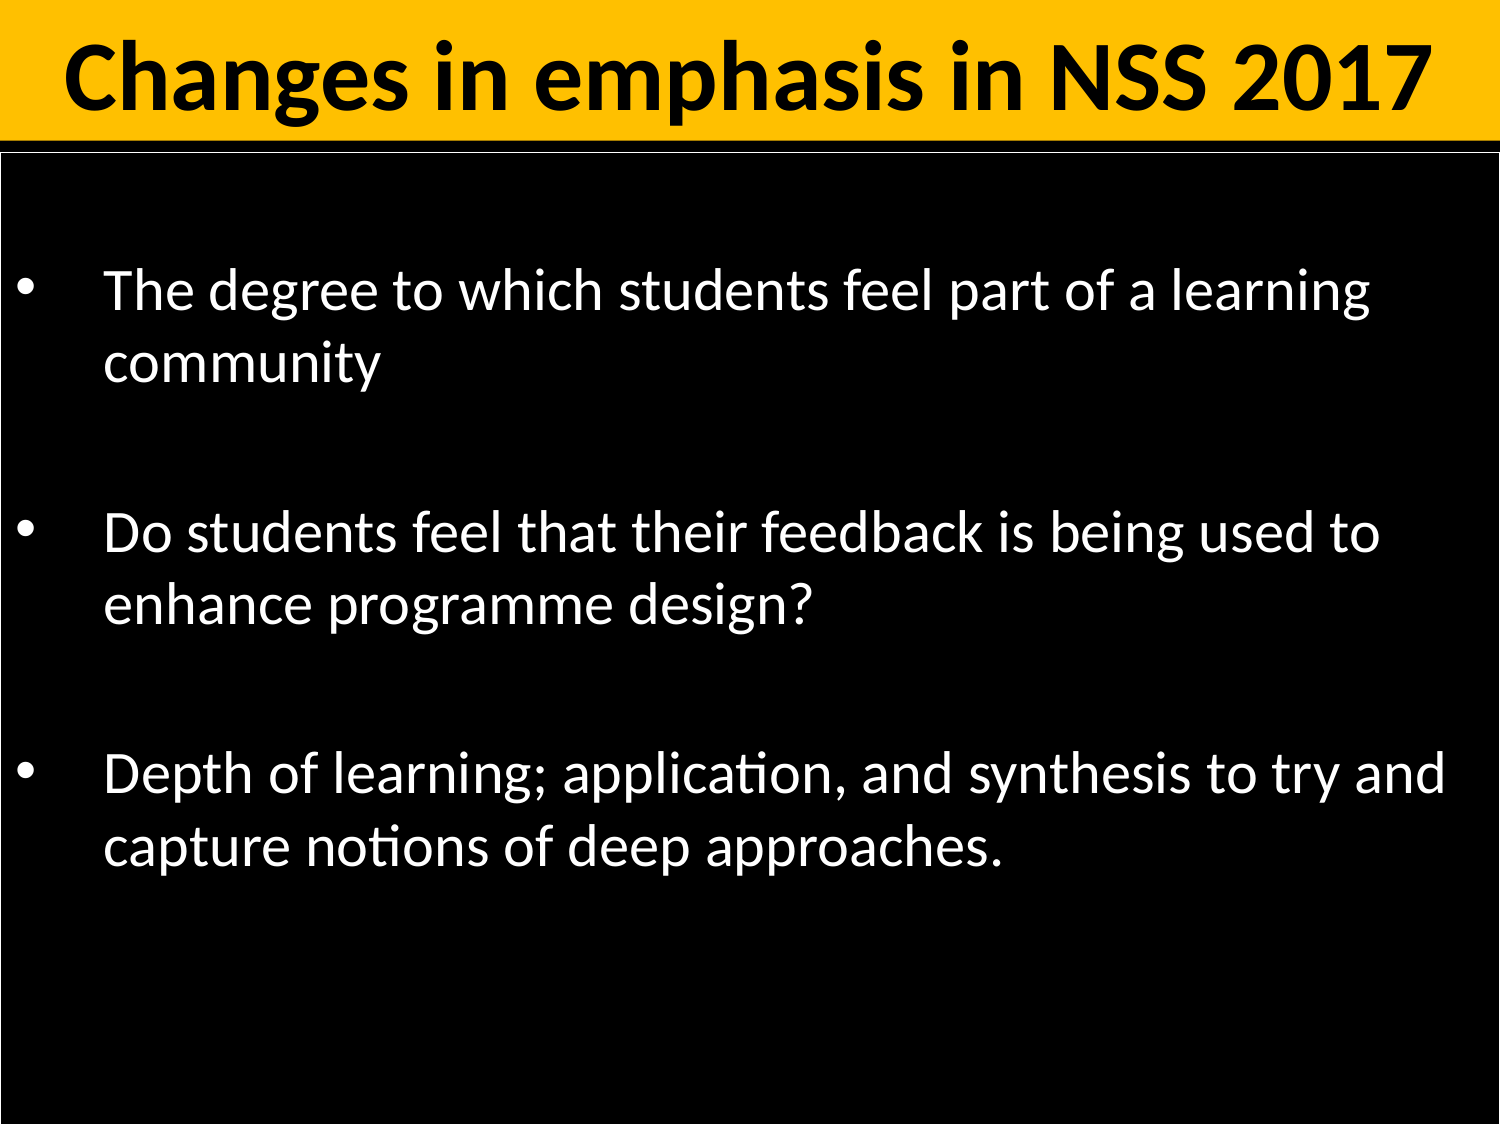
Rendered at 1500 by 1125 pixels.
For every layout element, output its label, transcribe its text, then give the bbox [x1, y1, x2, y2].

list The degree to which students feel part of a learning community Do students feel that their feedback is being used to enhance programme design? Depth of learning; application, and synthesis to try and capture notions of deep approaches. [0, 152, 1500, 1125]
title Changes in emphasis in NSS 2017 [0, 0, 1500, 141]
